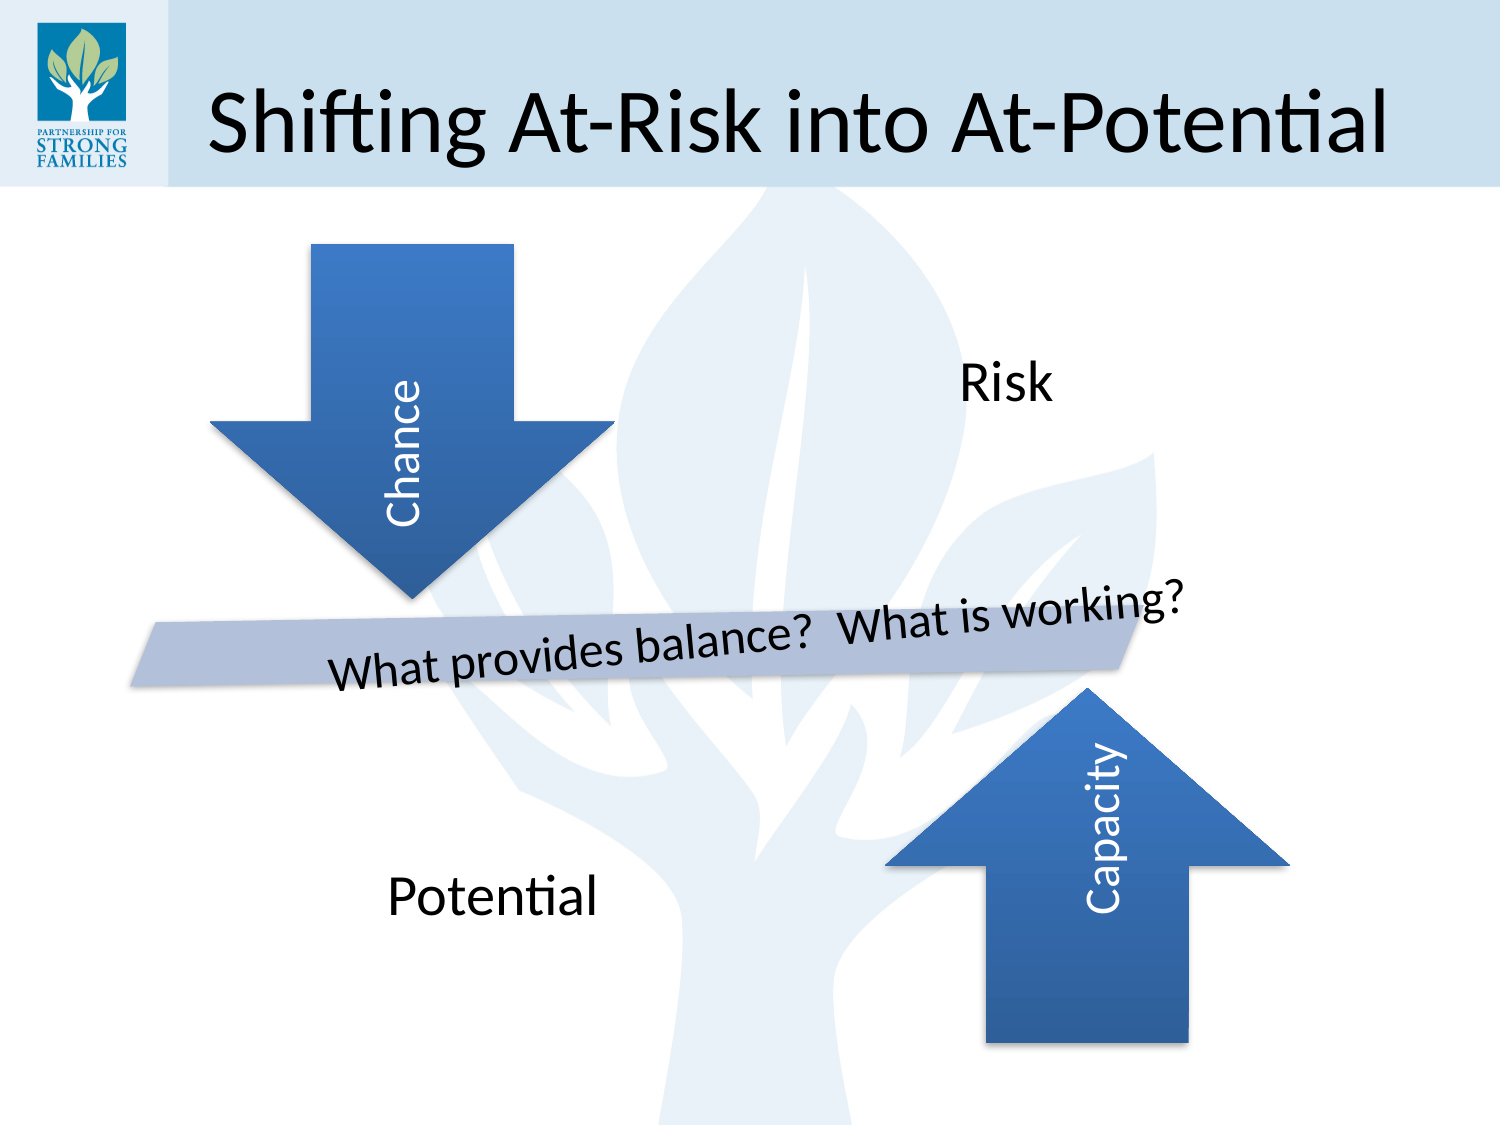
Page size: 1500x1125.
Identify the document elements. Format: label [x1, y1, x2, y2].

list [74, 199, 1426, 1088]
picture [0, 0, 1500, 1125]
